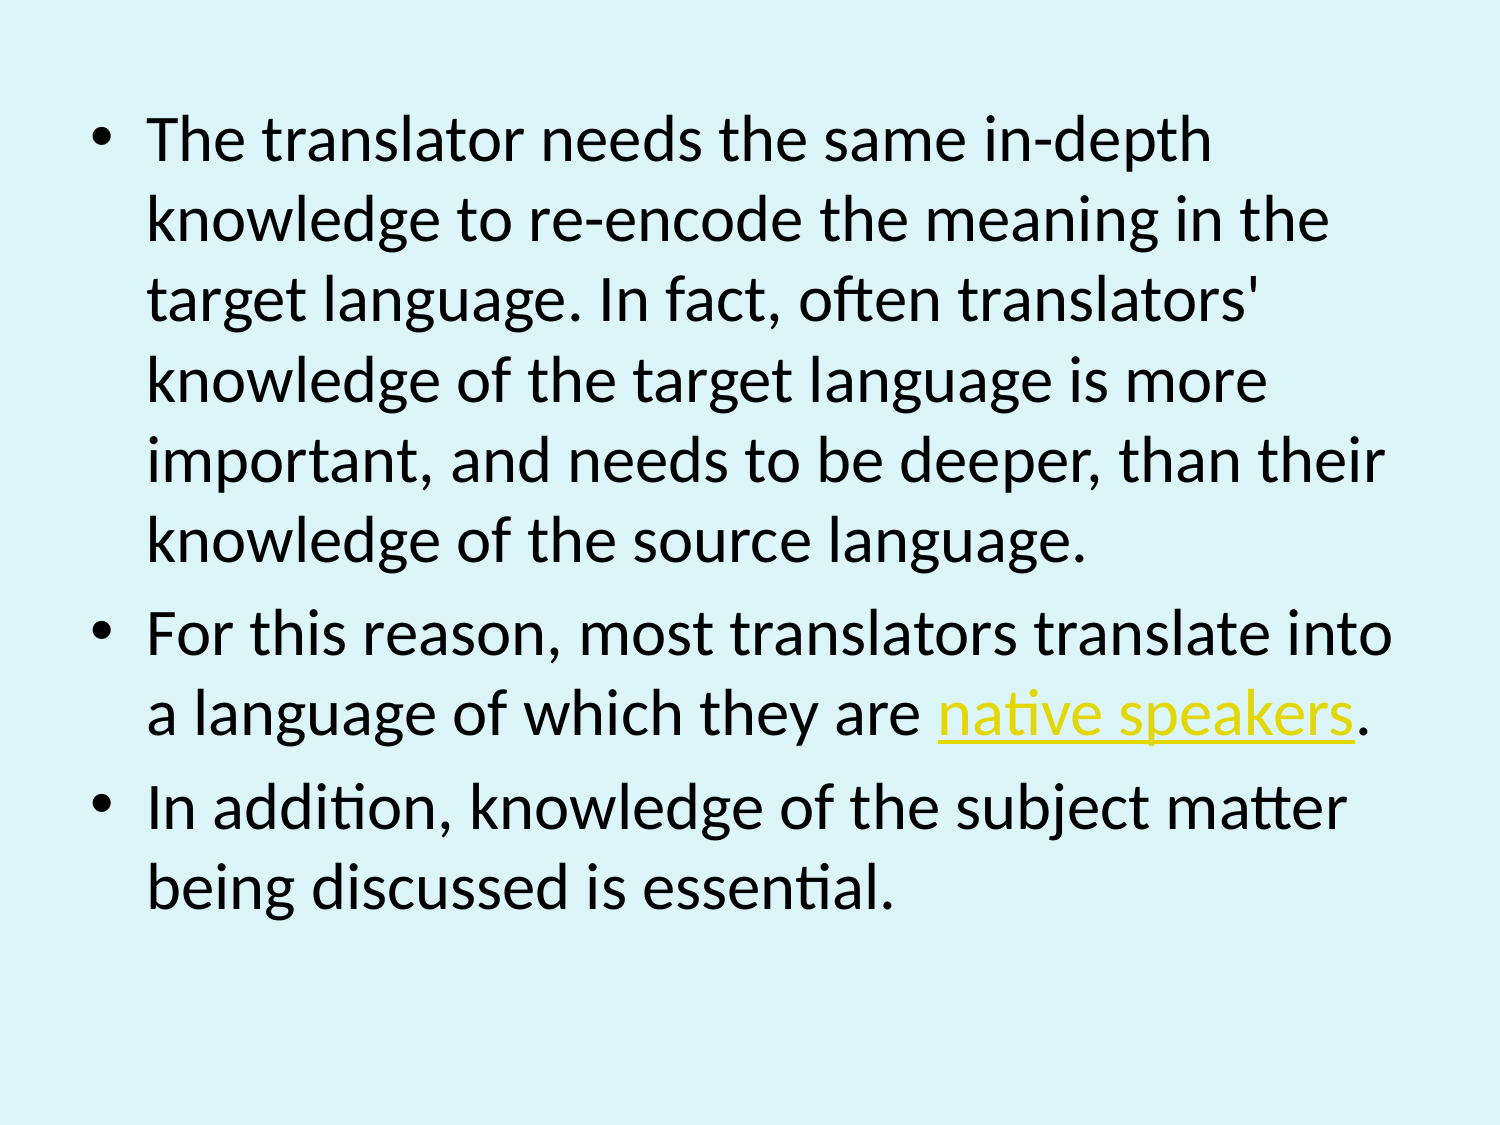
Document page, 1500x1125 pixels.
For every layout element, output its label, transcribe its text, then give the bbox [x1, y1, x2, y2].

list The translator needs the same in-depth knowledge to re-encode the meaning in the target language. In fact, often translators' knowledge of the target language is more important, and needs to be deeper, than their knowledge of the source language. For this reason, most translators translate into a language of which they are native speakers. In addition, knowledge of the subject matter being discussed is essential. [75, 87, 1450, 1005]
